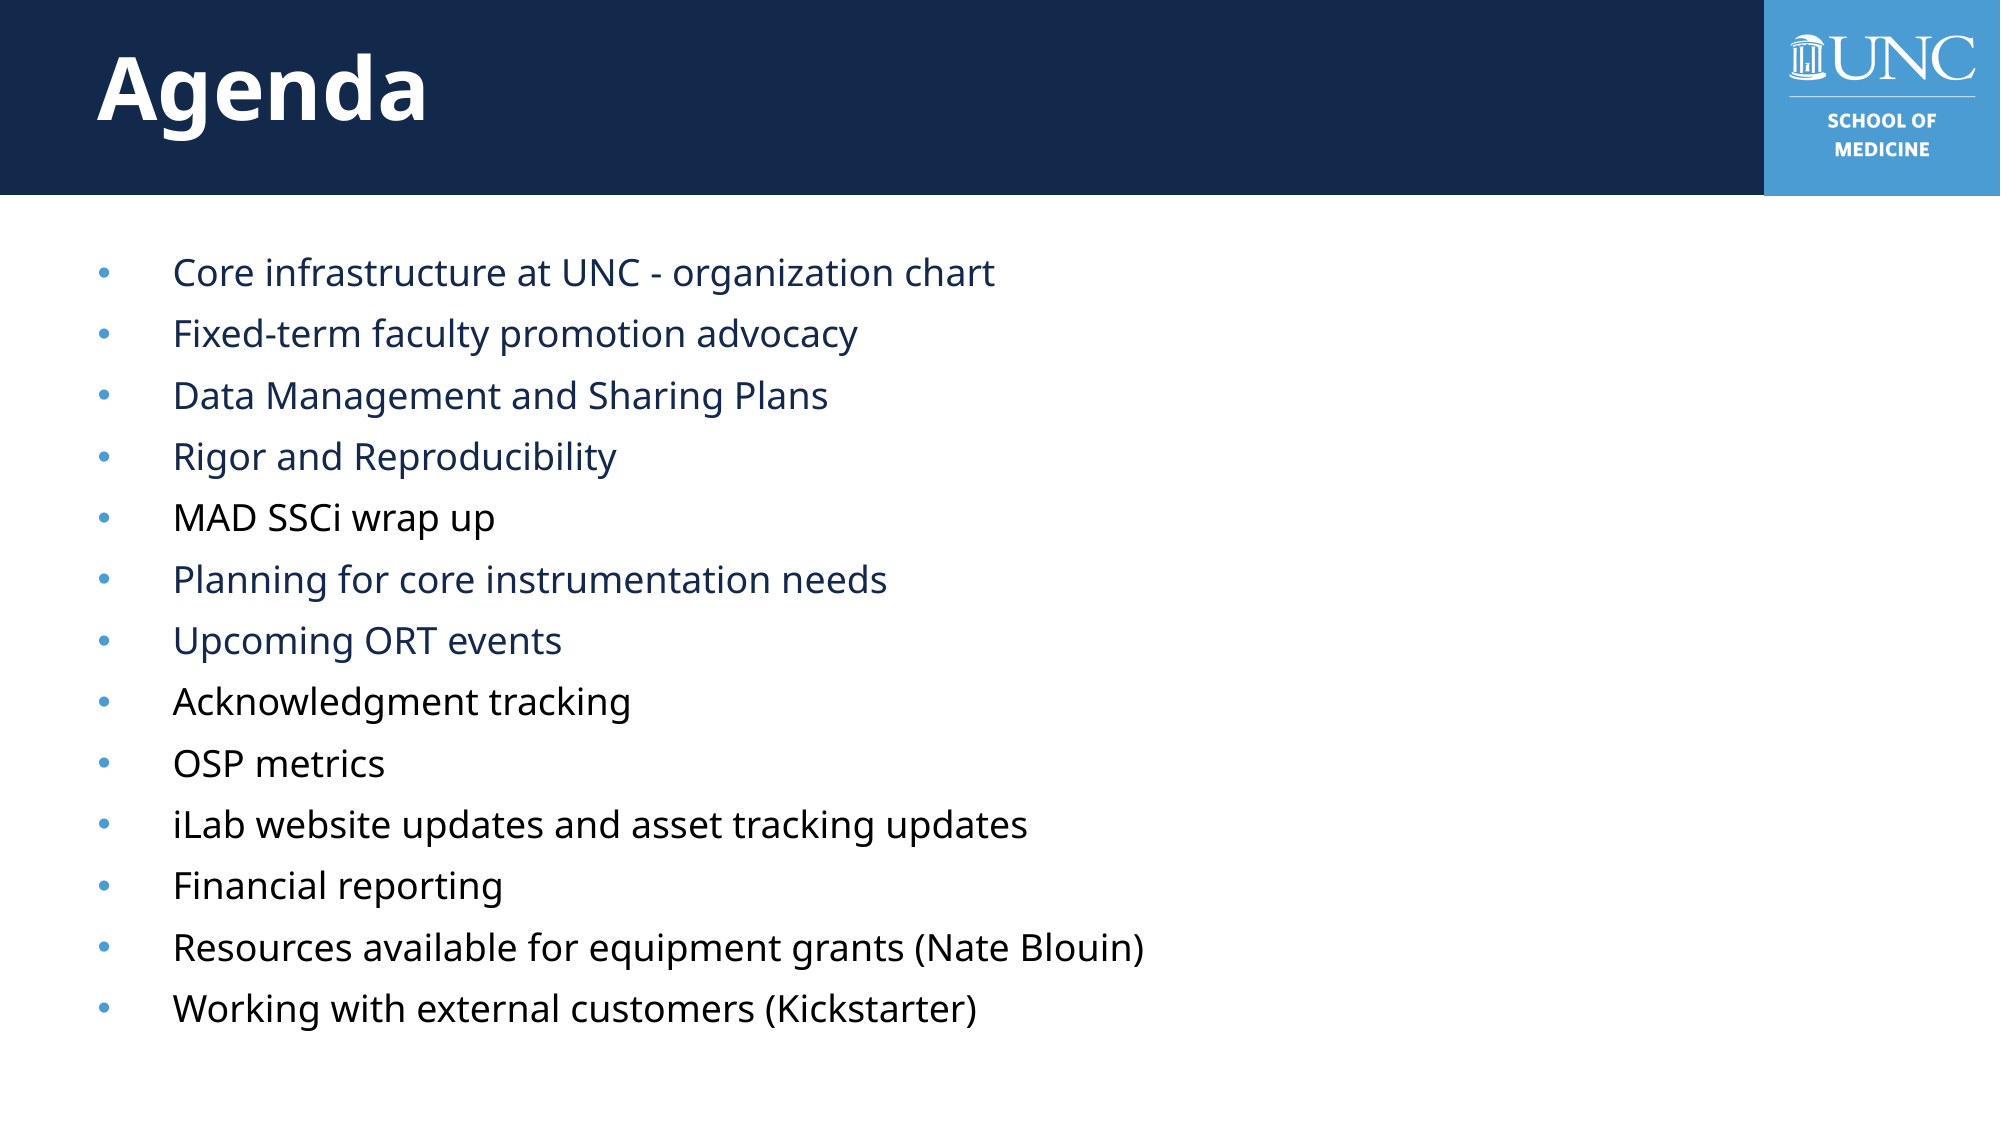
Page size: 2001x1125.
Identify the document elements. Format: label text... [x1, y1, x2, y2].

list Core infrastructure at UNC - organization chart Fixed-term faculty promotion advocacy Data Management and Sharing Plans Rigor and Reproducibility MAD SSCi wrap up Planning for core instrumentation needs Upcoming ORT events Acknowledgment tracking OSP metrics iLab website updates and asset tracking updates Financial reporting Resources available for equipment grants (Nate Blouin) Working with external customers (Kickstarter) [82, 246, 1918, 975]
picture [1764, 0, 2000, 196]
title Agenda [82, 41, 1686, 144]
